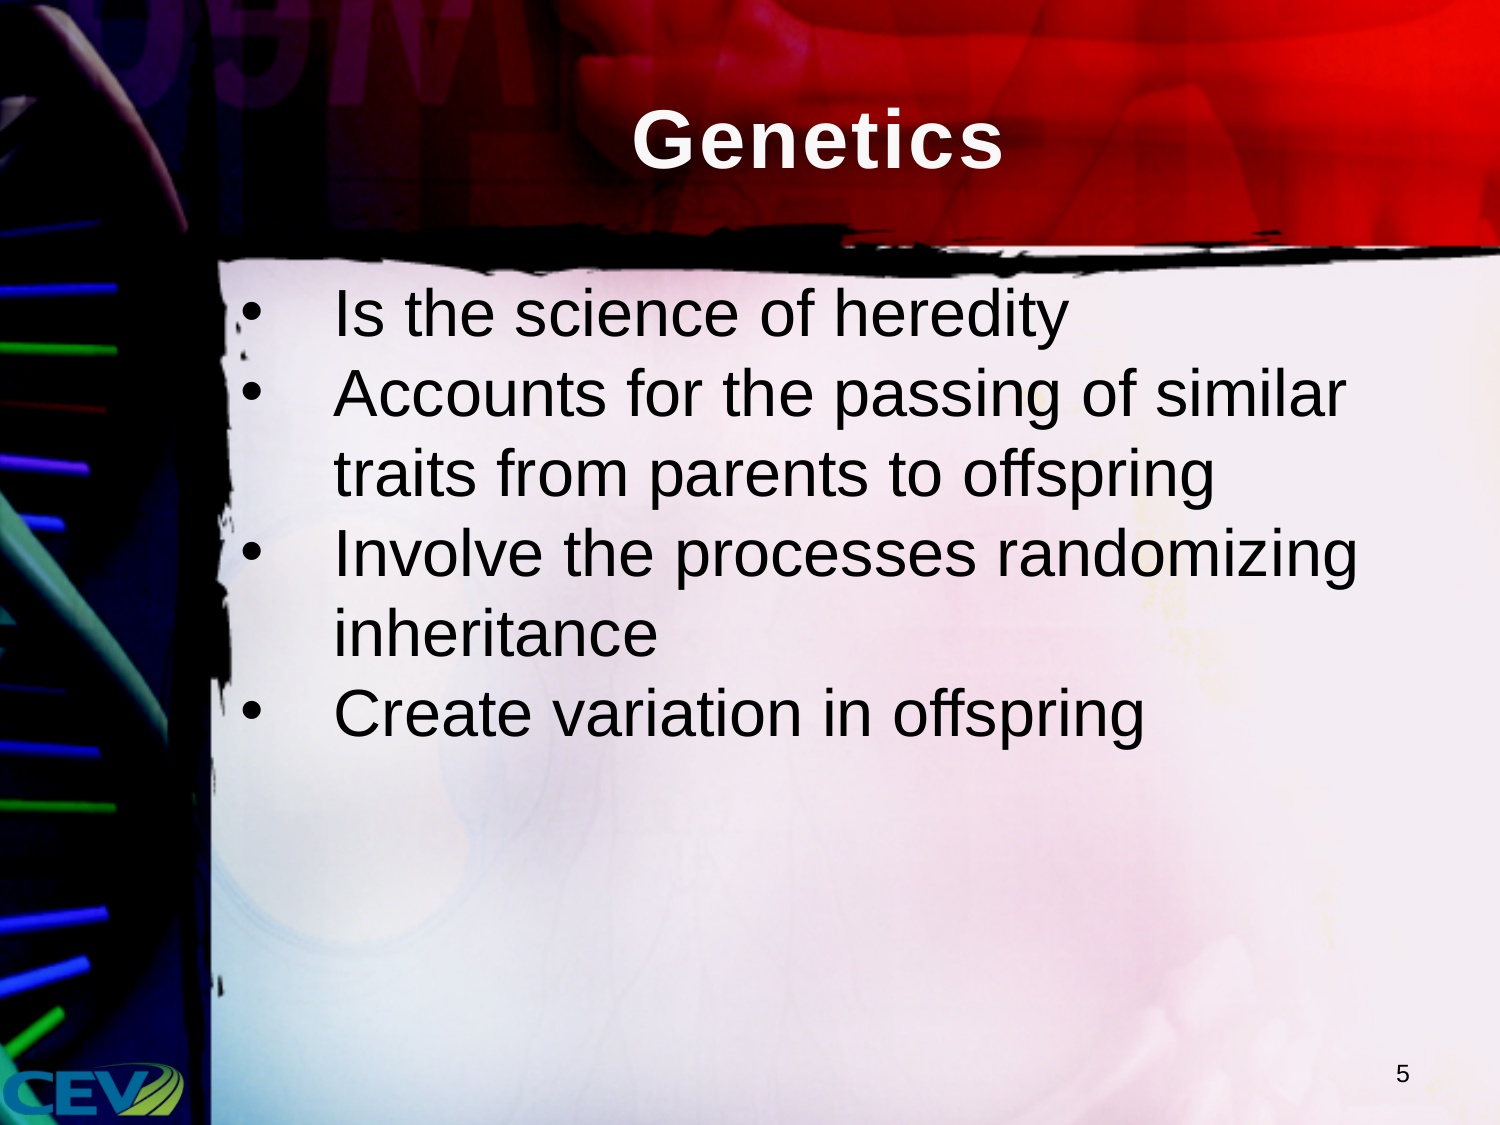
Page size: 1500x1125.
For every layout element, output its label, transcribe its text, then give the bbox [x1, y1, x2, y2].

picture [0, 0, 1500, 1125]
list Is the science of heredity Accounts for the passing of similar traits from parents to offspring Involve the processes randomizing inheritance Create variation in offspring [224, 262, 1500, 1006]
title Genetics [200, 45, 1463, 233]
slide_number 5 [1074, 1042, 1425, 1103]
